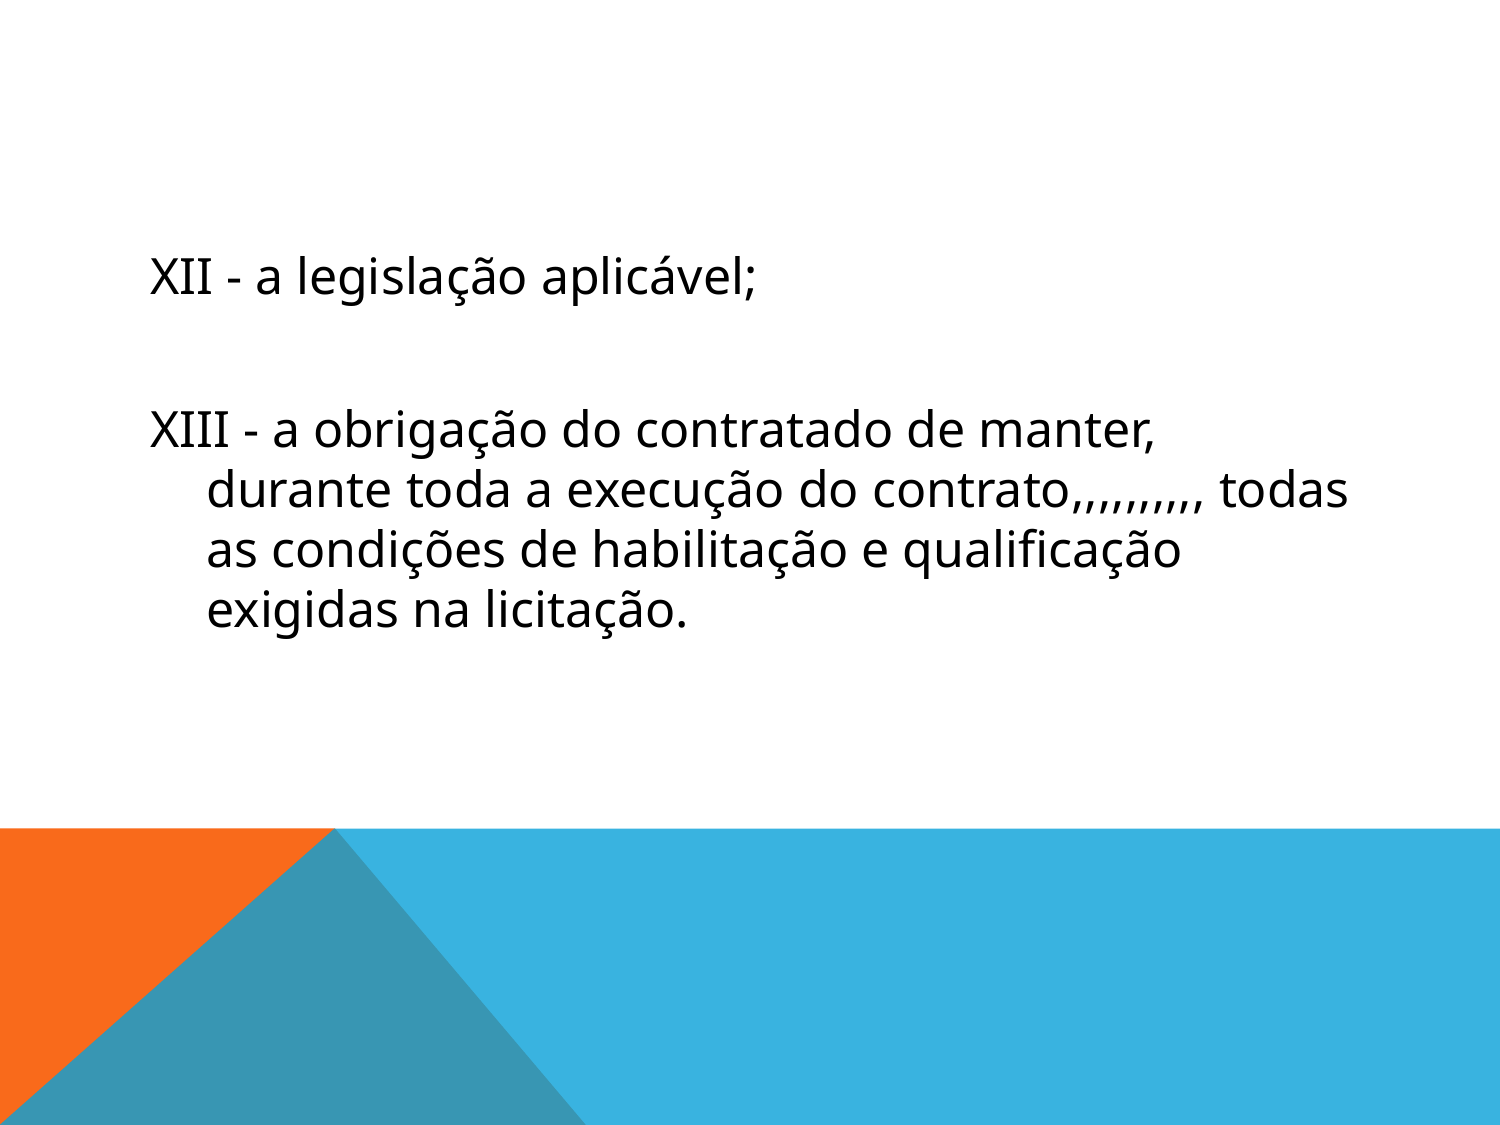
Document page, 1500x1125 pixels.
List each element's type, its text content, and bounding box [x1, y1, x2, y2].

list XII - a legislação aplicável; XIII - a obrigação do contratado de manter, durante toda a execução do contrato,,,,,,,,,, todas as condições de habilitação e qualificação exigidas na licitação. [135, 180, 1369, 768]
